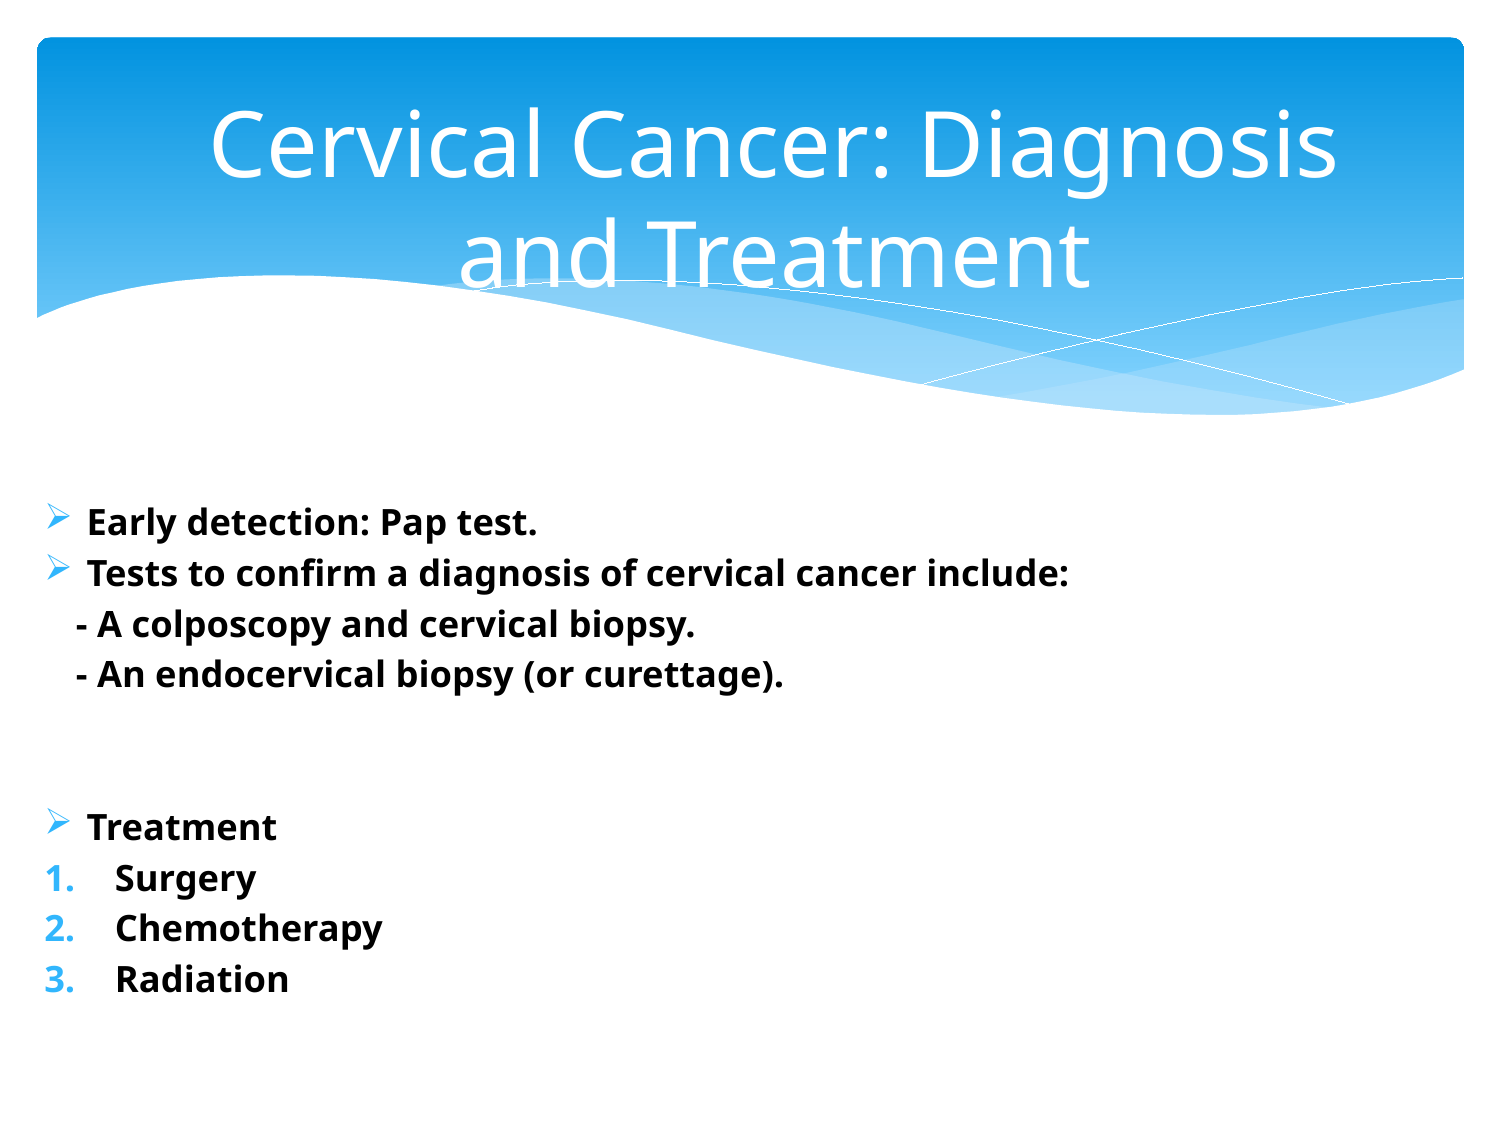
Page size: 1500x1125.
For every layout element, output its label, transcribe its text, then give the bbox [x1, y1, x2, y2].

text_box Cervical Cancer: Diagnosis and Treatment [159, 125, 1388, 268]
list Early detection: Pap test. Tests to confirm a diagnosis of cervical cancer include: - A colposcopy and cervical biopsy. - An endocervical biopsy (or curettage). Treatment Surgery Chemotherapy Radiation [29, 491, 1317, 1012]
